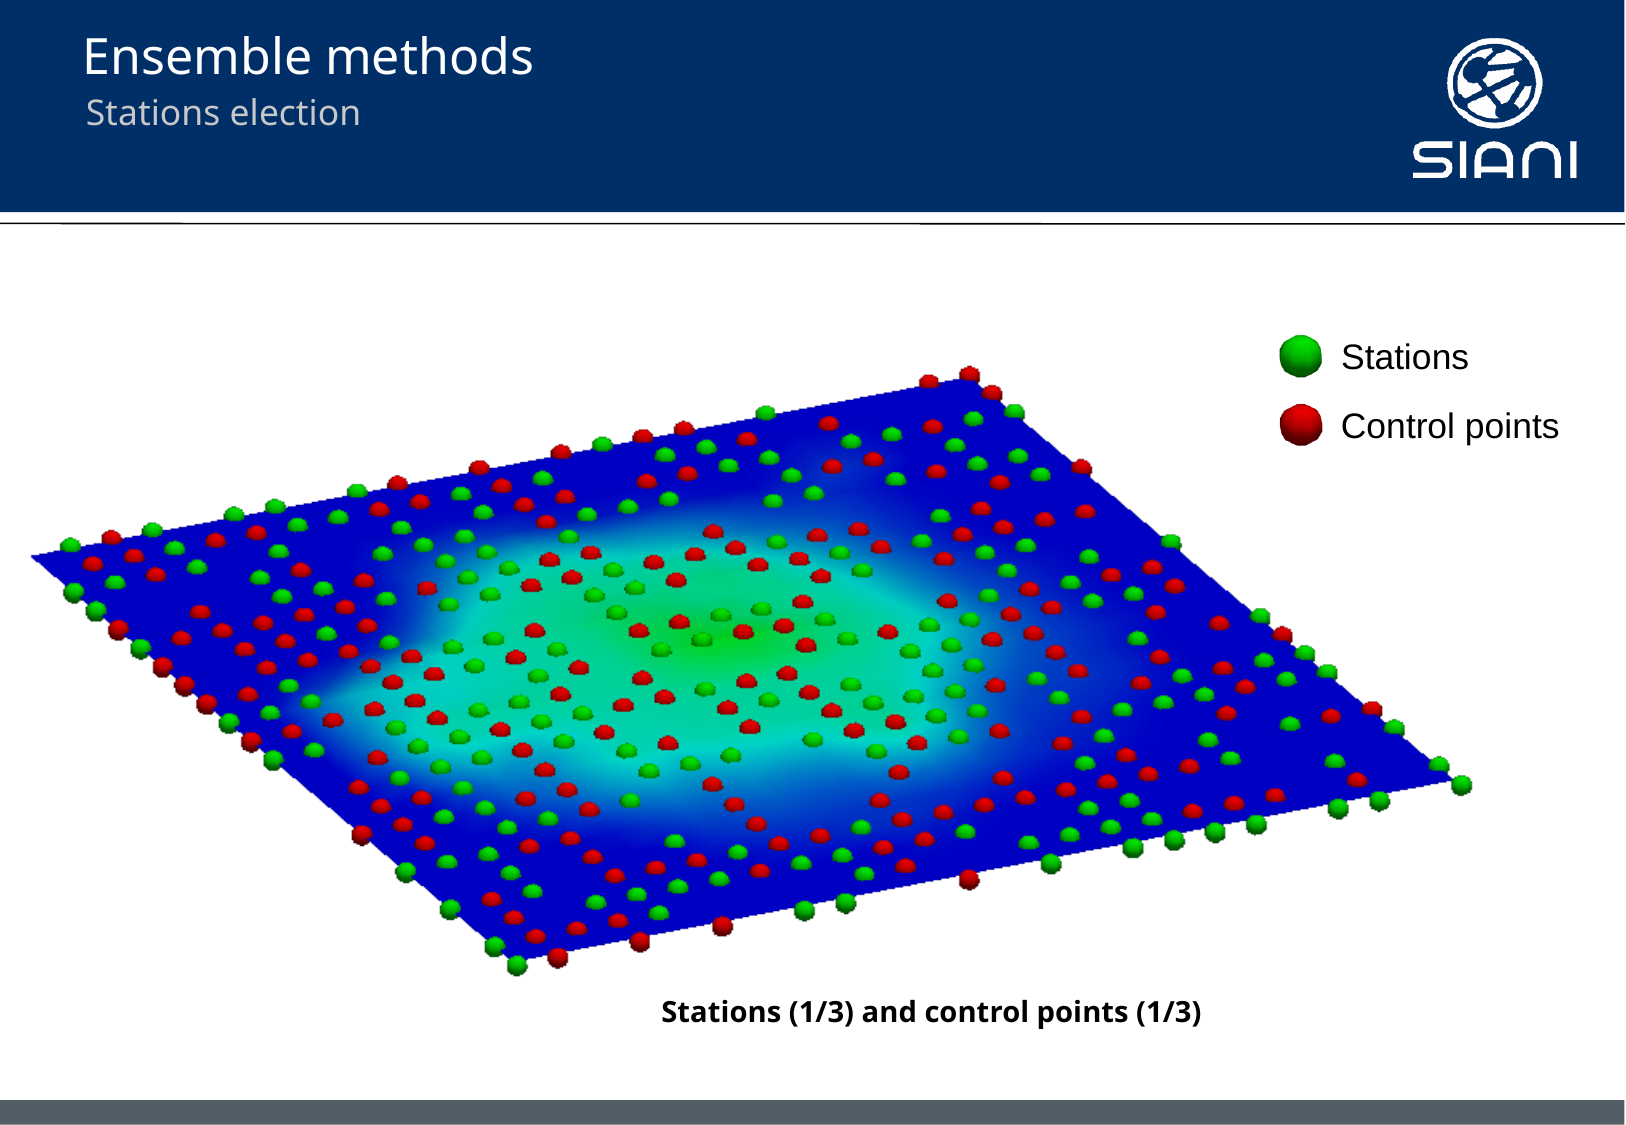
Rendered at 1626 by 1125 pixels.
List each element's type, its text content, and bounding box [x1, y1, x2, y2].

text_box [0, 1100, 1625, 1125]
picture [1381, 24, 1606, 193]
picture [0, 263, 1498, 1050]
text_box Ensemble methods [76, 18, 1381, 212]
text_box Control points [1502, 396, 1583, 448]
text_box [0, 0, 1625, 213]
text_box Stations election [85, 101, 751, 133]
